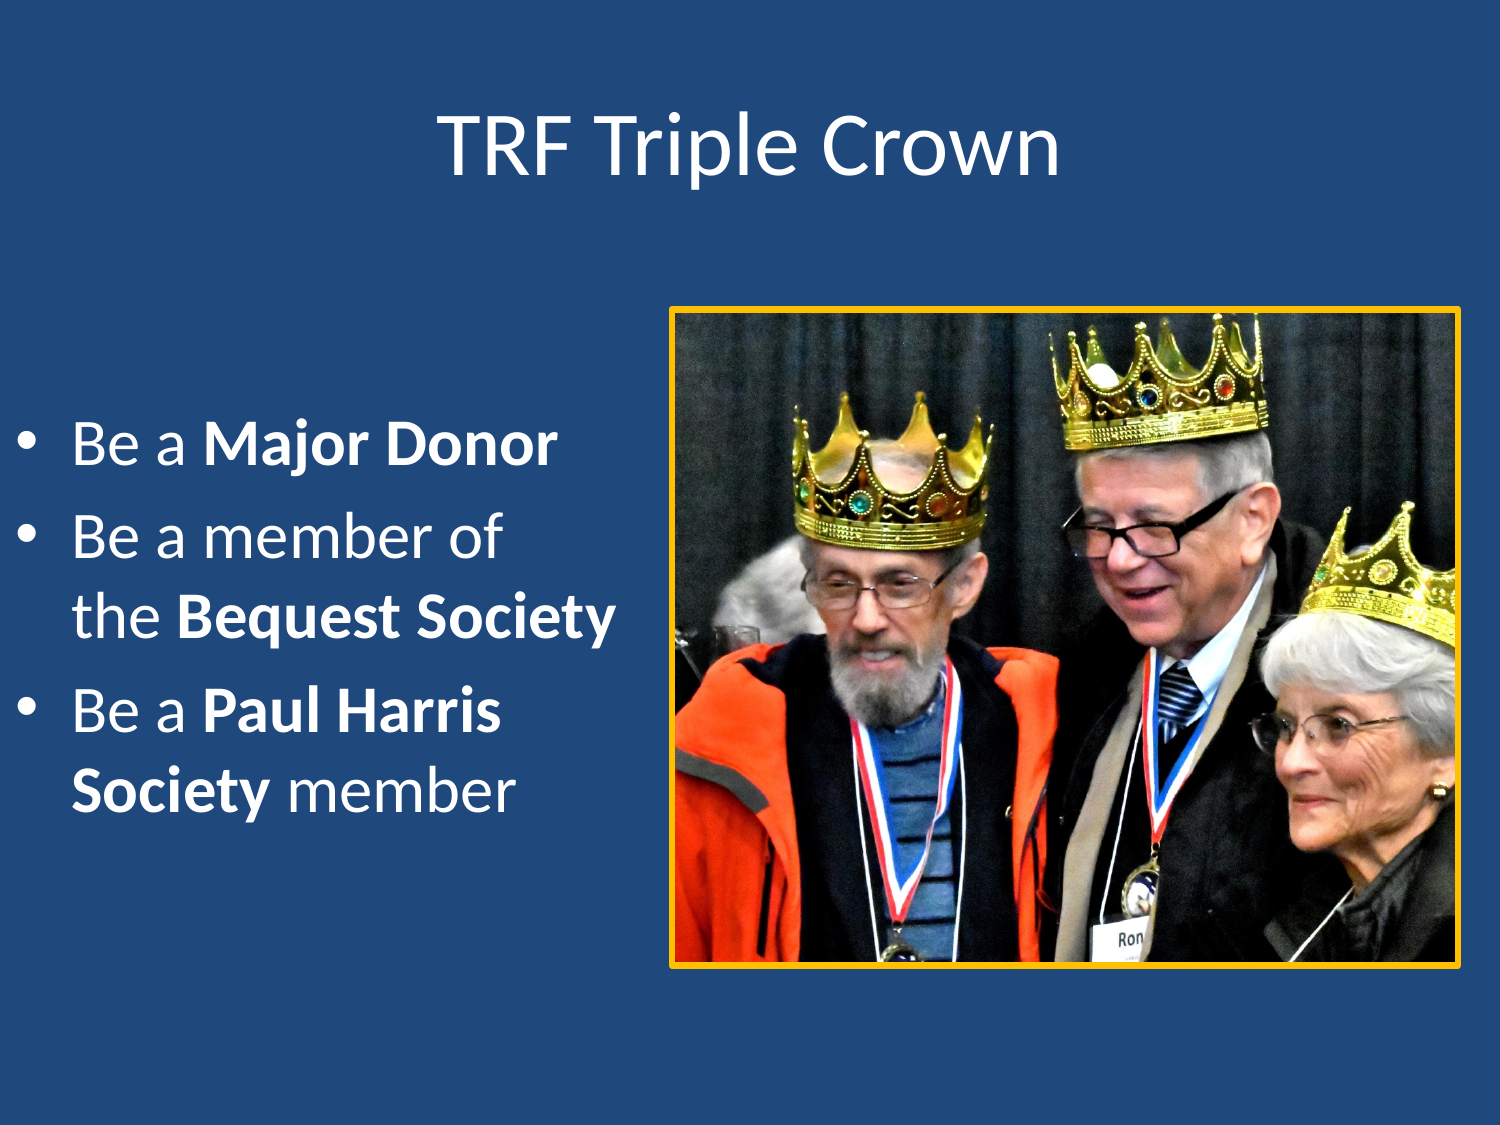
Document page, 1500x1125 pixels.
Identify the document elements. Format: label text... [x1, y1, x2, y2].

list Be a Major Donor Be a member of the Bequest Society Be a Paul Harris Society member [0, 391, 1350, 1125]
title TRF Triple Crown [75, 45, 1425, 233]
picture [674, 312, 1456, 963]
